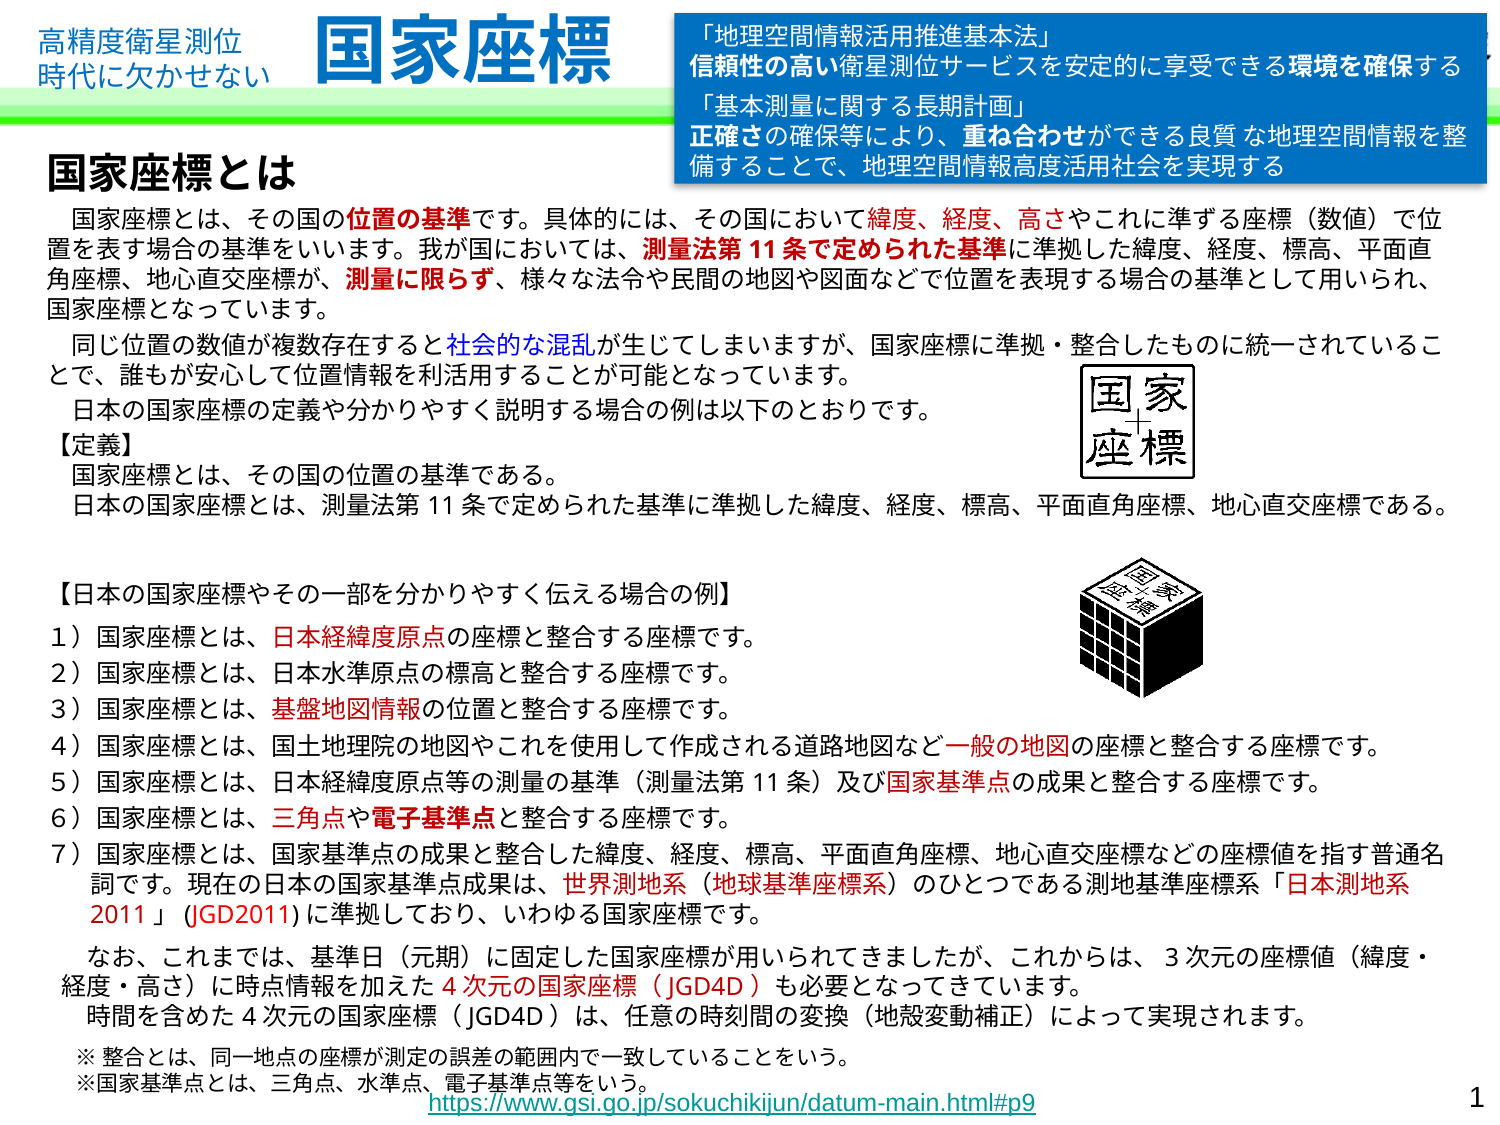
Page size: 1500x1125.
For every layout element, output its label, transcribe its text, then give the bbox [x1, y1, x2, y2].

text_box 「地理空間情報活用推進基本法」 信頼性の高い衛星測位サービスを安定的に享受できる環境を確保する 「基本測量に関する長期計画」 正確さの確保等により、重ね合わせができる良質 な地理空間情報を整備することで、地理空間情報高度活用社会を実現する [674, 12, 1488, 184]
list 国家座標とは 国家座標とは、その国の位置の基準です。具体的には、その国において緯度、経度、高さやこれに準ずる座標（数値）で位置を表す場合の基準をいいます。我が国においては、測量法第11条で定められた基準に準拠した緯度、経度、標高、平面直角座標、地心直交座標が、測量に限らず、様々な法令や民間の地図や図面などで位置を表現する場合の基準として用いられ、国家座標となっています。 同じ位置の数値が複数存在すると社会的な混乱が生じてしまいますが、国家座標に準拠・整合したものに統一されていることで、誰もが安心して位置情報を利活用することが可能となっています。 日本の国家座標の定義や分かりやすく説明する場合の例は以下のとおりです。 【定義】 国家座標とは、その国の位置の基準である。 日本の国家座標とは、測量法第11条で定められた基準に準拠した緯度、経度、標高、平面直角座標、地心直交座標である。 【日本の国家座標やその一部を分かりやすく伝える場合の例】 １）国家座標とは、日本経緯度原点の座標と整合する座標です。 ２）国家座標とは、日本水準原点の標高と整合する座標です。 ３）国家座標とは、基盤地図情報の位置と整合する座標です。 ４）国家座標とは、国土地理院の地図やこれを使用して作成される道路地図など一般の地図の座標と整合する座標です。 ５）国家座標とは、日本経緯度原点等の測量の基準（測量法第11条）及び国家基準点の成果と整合する座標です。 ６）国家座標とは、三角点や電子基準点と整合する座標です。 ７）国家座標とは、国家基準点の成果と整合した緯度、経度、標高、平面直角座標、地心直交座標などの座標値を指す普通名詞です。現在の日本の国家基準点成果は、世界測地系（地球基準座標系）のひとつである測地基準座標系「日本測地系2011」(JGD2011)に準拠しており、いわゆる国家座標です。 なお、これまでは、基準日（元期）に固定した国家座標が用いられてきましたが、これからは、3次元の座標値（緯度・ 経度・高さ）に時点情報を加えた4次元の国家座標（JGD4D）も必要となってきています。 時間を含めた4次元の国家座標（JGD4D）は、任意の時刻間の変換（地殻変動補正）によって実現されます。 ※整合とは、同一地点の座標が測定の誤差の範囲内で一致していることをいう。 ※国家基準点とは、三角点、水準点、電子基準点等をいう。 [31, 139, 1470, 1125]
title 国家座標 [297, 0, 641, 107]
text_box https://www.gsi.go.jp/sokuchikijun/datum-main.html#p9 [413, 1079, 1052, 1125]
picture [1080, 363, 1195, 479]
picture [1488, 24, 1500, 126]
slide_number 1 [1149, 1070, 1500, 1125]
picture [1080, 557, 1204, 698]
text_box 高精度衛星測位 時代に欠かせない [31, 17, 278, 101]
picture [0, 34, 674, 126]
